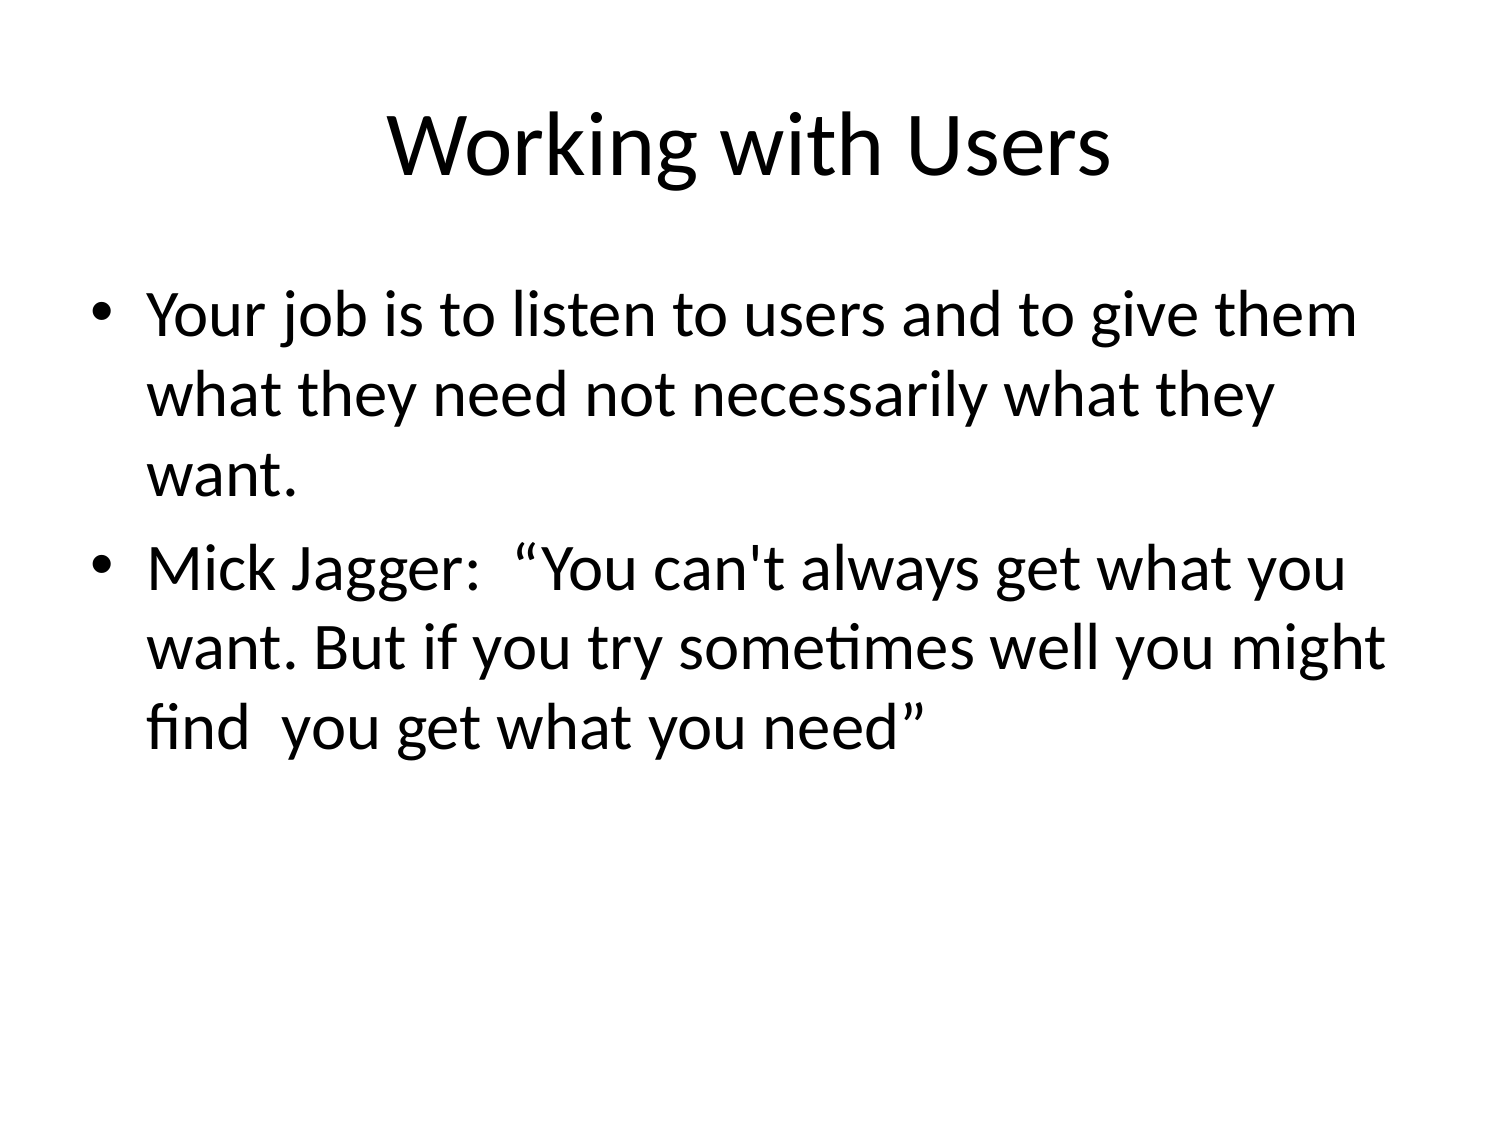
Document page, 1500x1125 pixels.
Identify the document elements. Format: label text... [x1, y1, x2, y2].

title Working with Users [75, 45, 1425, 233]
list Your job is to listen to users and to give them what they need not necessarily what they want. Mick Jagger: “You can't always get what you want. But if you try sometimes well you might find you get what you need” [75, 262, 1425, 1005]
